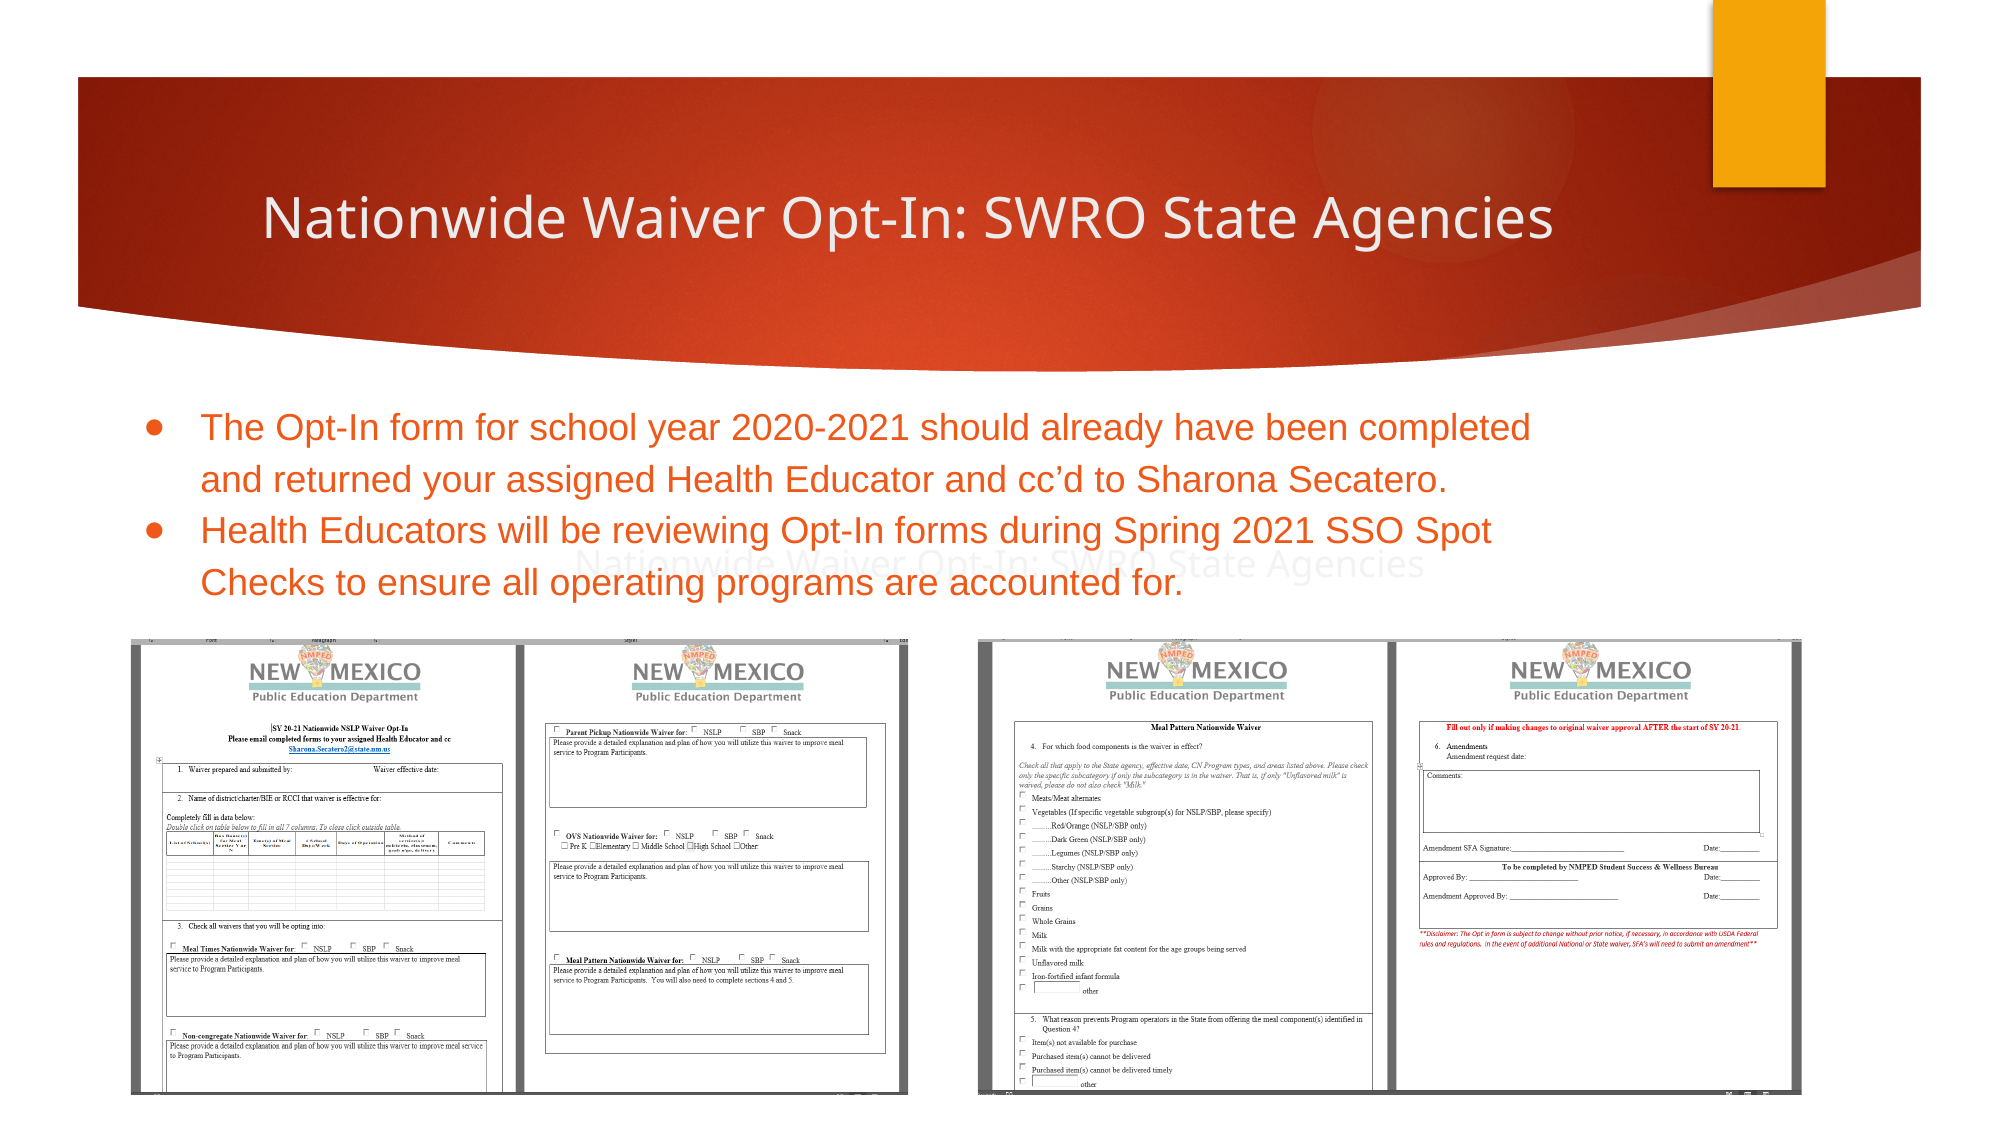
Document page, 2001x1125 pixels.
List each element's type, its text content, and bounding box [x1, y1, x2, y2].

picture [130, 639, 909, 1095]
title Nationwide Waiver Opt-In: SWRO State Agencies [189, 155, 1627, 275]
picture [977, 639, 1802, 1095]
text_box The Opt-In form for school year 2020-2021 should already have been completed and returned your assigned Health Educator and cc’d to Sharona Secatero. Health Educators will be reviewing Opt-In forms during Spring 2021 SSO Spot Checks to ensure all operating programs are accounted for. [110, 388, 1605, 656]
